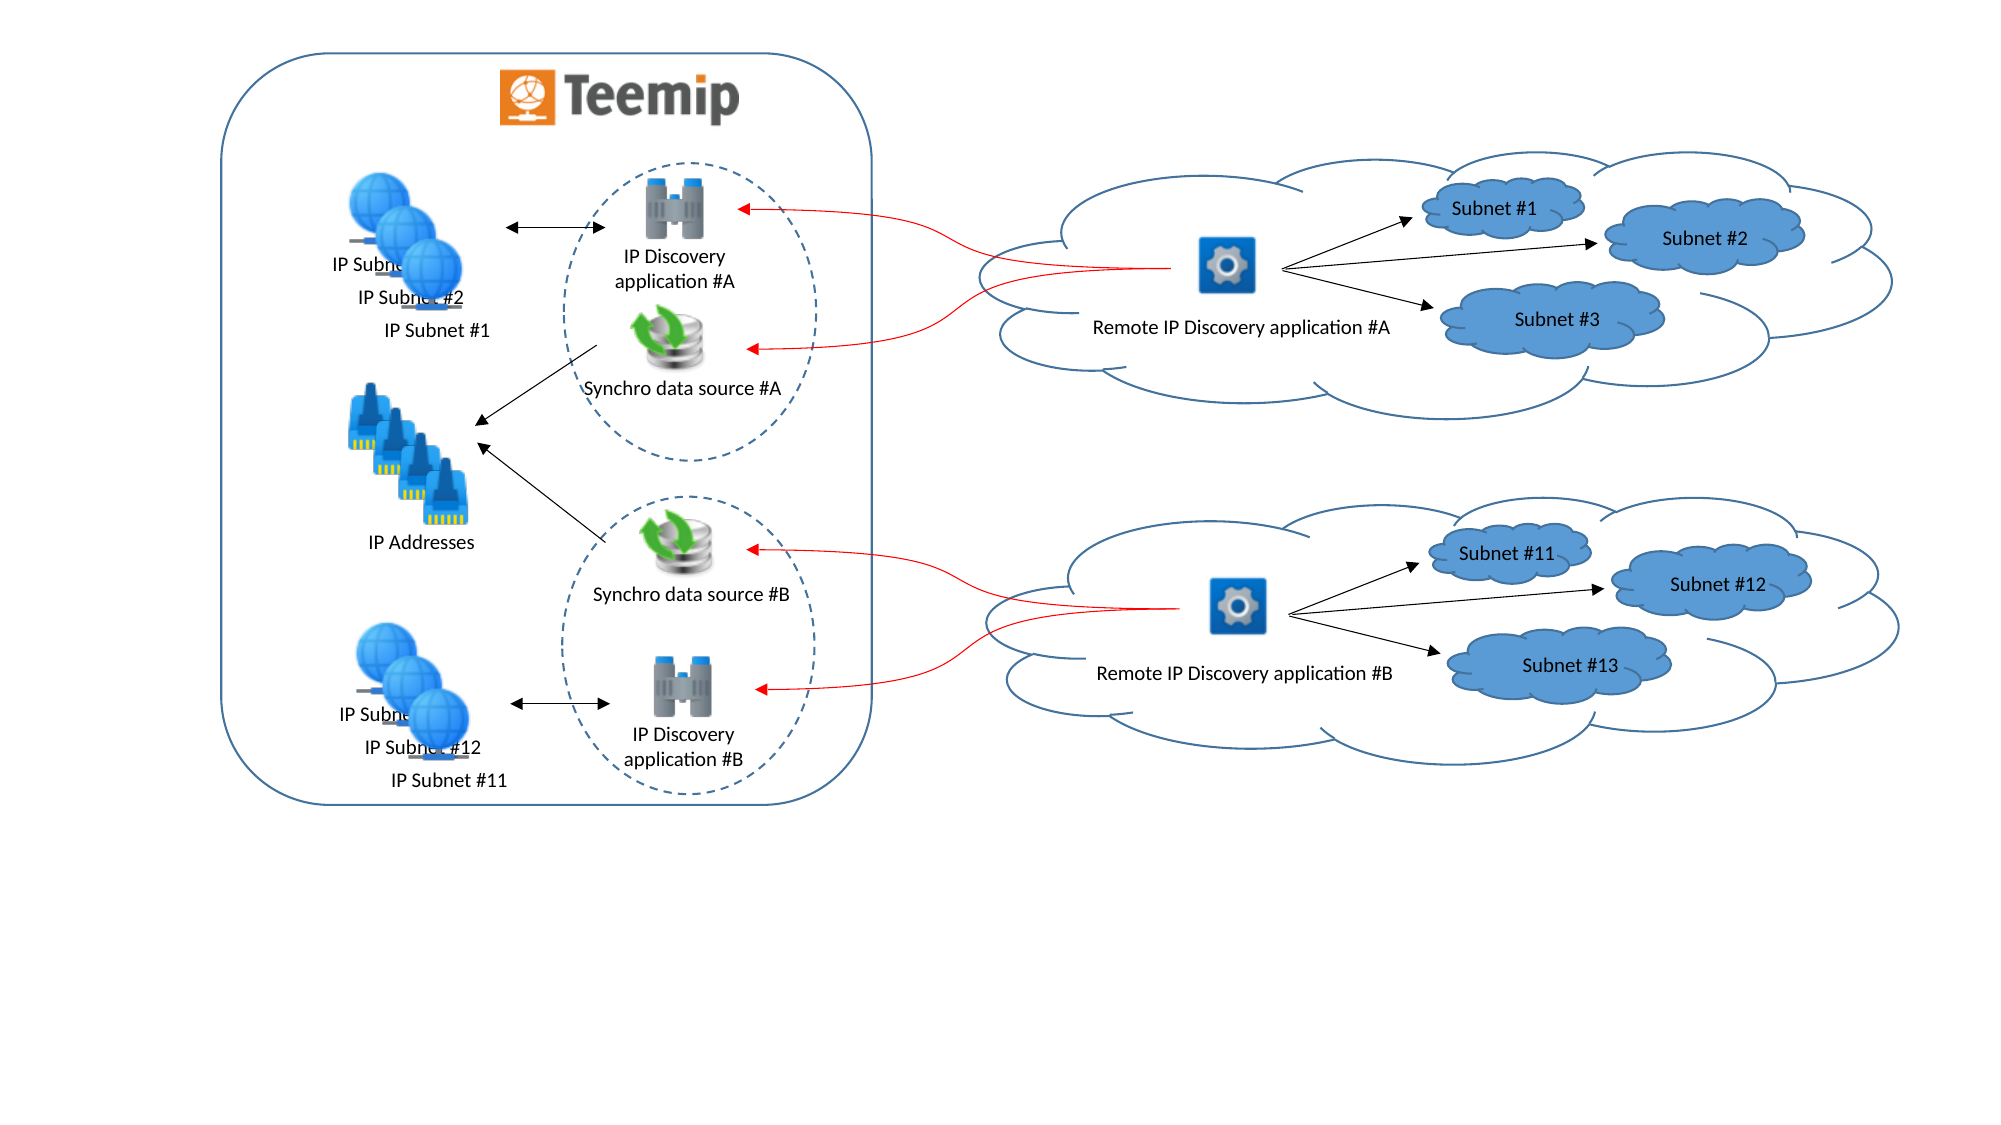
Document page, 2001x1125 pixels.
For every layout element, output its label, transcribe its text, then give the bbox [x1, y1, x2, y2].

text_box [1292, 588, 1605, 615]
text_box [220, 52, 873, 806]
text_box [746, 268, 1171, 350]
text_box Remote IP Discovery application #B [1075, 651, 1415, 692]
text_box Subnet #12 [1652, 562, 1784, 603]
text_box IP Discovery application #A [596, 235, 746, 301]
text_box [477, 442, 606, 543]
text_box [1421, 177, 1586, 240]
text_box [475, 345, 597, 426]
text_box [1428, 542, 1566, 585]
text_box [369, 237, 515, 350]
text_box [1285, 243, 1598, 270]
picture [637, 171, 713, 247]
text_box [317, 170, 463, 284]
text_box [804, 350, 813, 379]
text_box [1450, 522, 1593, 567]
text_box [1282, 270, 1434, 309]
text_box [1281, 217, 1413, 269]
text_box IP Addresses [353, 521, 493, 562]
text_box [561, 302, 804, 408]
text_box [1007, 151, 1893, 421]
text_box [570, 507, 813, 614]
text_box [642, 495, 738, 507]
text_box [1610, 543, 1813, 621]
text_box [563, 175, 746, 302]
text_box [324, 620, 470, 734]
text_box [1288, 562, 1420, 615]
text_box [1446, 626, 1673, 705]
text_box [1604, 198, 1806, 276]
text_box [349, 653, 501, 767]
text_box [561, 593, 810, 768]
text_box [597, 408, 787, 462]
picture [1200, 569, 1276, 644]
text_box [746, 549, 1176, 609]
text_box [754, 608, 1180, 690]
text_box Subnet #3 [1498, 298, 1617, 339]
text_box Remote IP Discovery application #A [1171, 306, 1408, 347]
picture [645, 649, 721, 725]
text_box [1289, 616, 1441, 654]
text_box [1009, 496, 1900, 766]
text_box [737, 209, 1167, 269]
text_box [1439, 281, 1666, 360]
picture [1190, 228, 1265, 303]
text_box Subnet #11 [1442, 532, 1572, 573]
picture [333, 380, 484, 531]
text_box Subnet #13 [1505, 643, 1637, 684]
picture [500, 63, 739, 129]
text_box Subnet #2 [1646, 217, 1764, 258]
text_box [632, 779, 744, 796]
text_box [376, 686, 529, 800]
text_box Subnet #1 [1435, 187, 1554, 227]
text_box IP Discovery application #B [605, 713, 762, 779]
text_box [648, 162, 783, 235]
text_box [343, 203, 489, 317]
